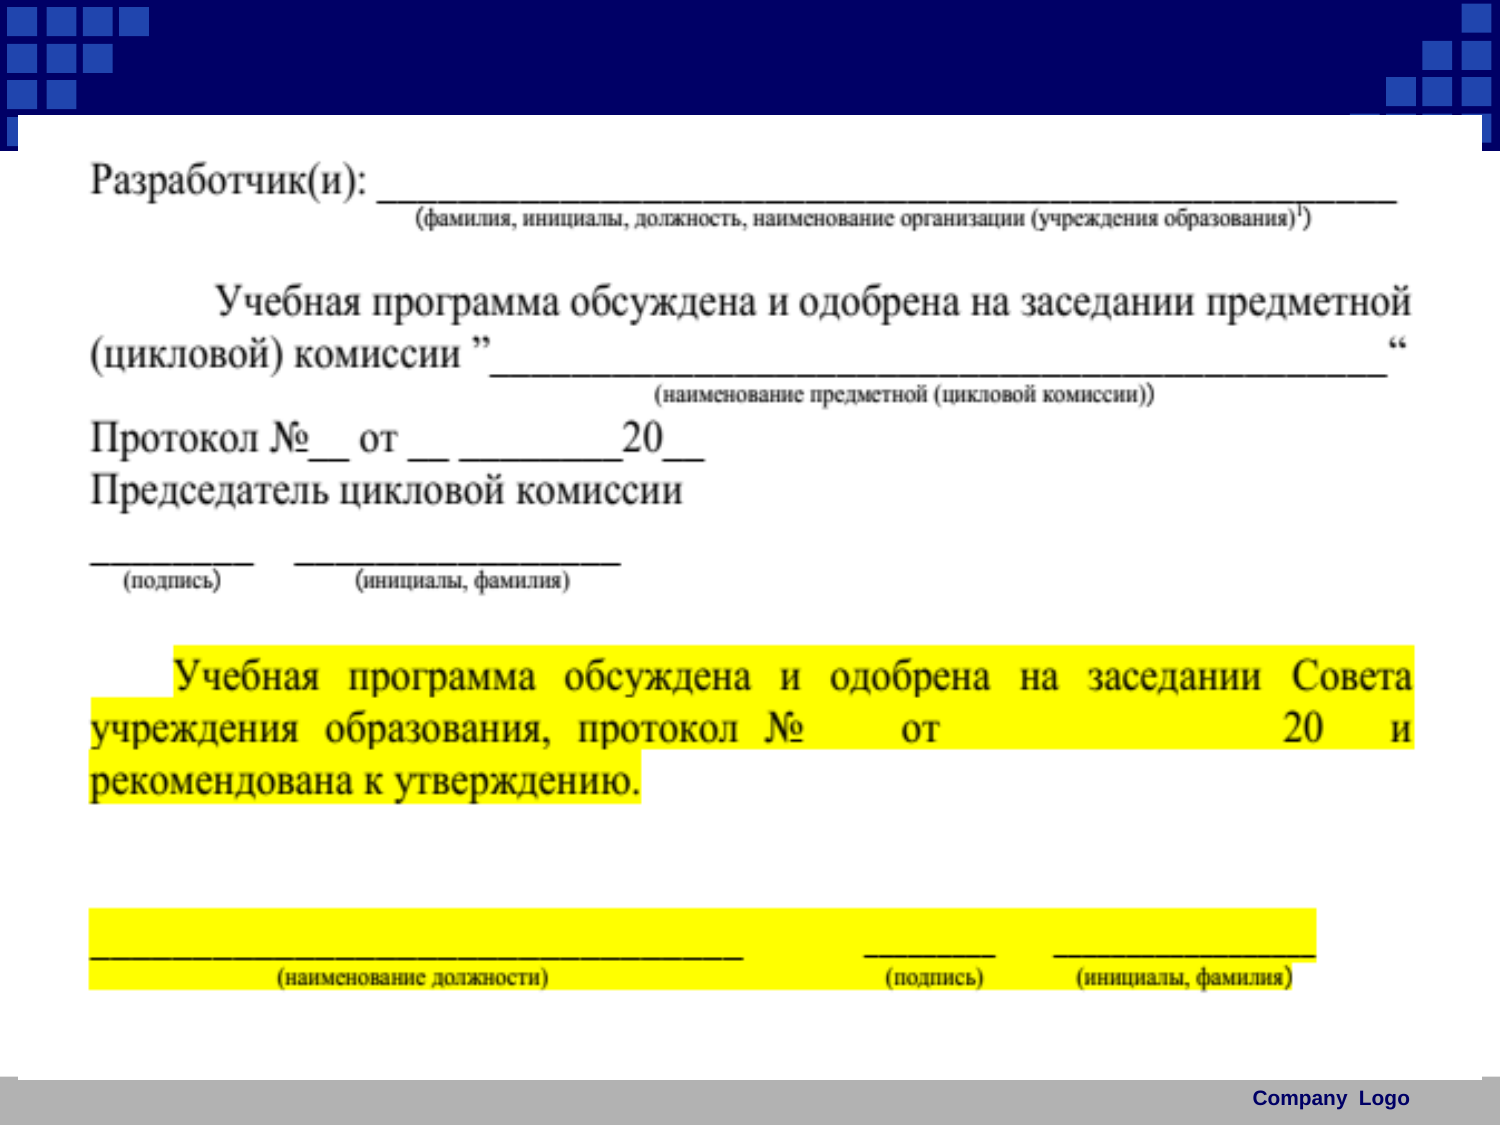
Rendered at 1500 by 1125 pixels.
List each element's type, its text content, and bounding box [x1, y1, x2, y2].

footer Company Logo [1175, 1088, 1425, 1125]
picture [18, 115, 1482, 1080]
